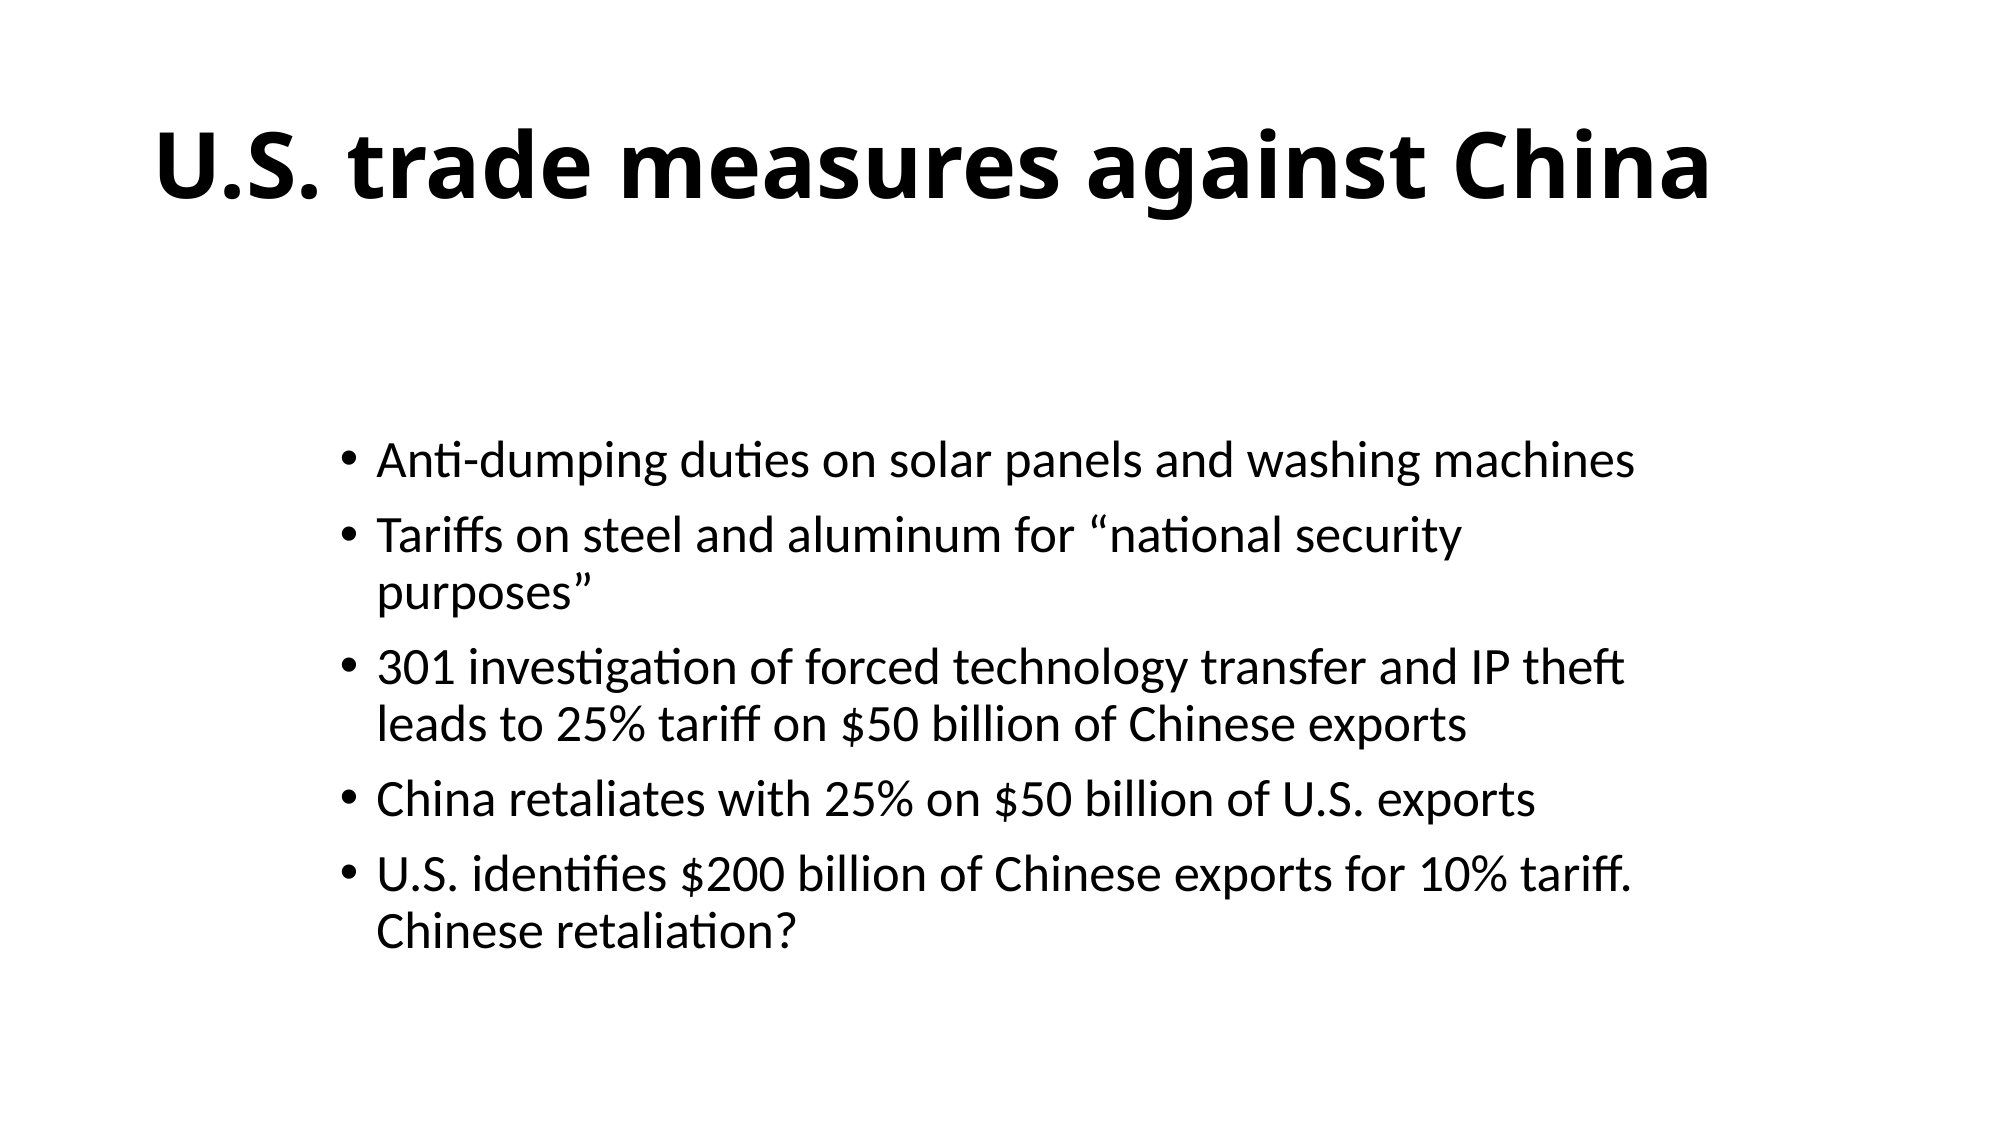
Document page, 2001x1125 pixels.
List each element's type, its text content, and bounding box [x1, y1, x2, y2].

title U.S. trade measures against China [137, 59, 1863, 278]
list Anti-dumping duties on solar panels and washing machines Tariffs on steel and aluminum for “national security purposes” 301 investigation of forced technology transfer and IP theft leads to 25% tariff on $50 billion of Chinese exports China retaliates with 25% on $50 billion of U.S. exports U.S. identifies $200 billion of Chinese exports for 10% tariff. Chinese retaliation? [324, 425, 1675, 1005]
